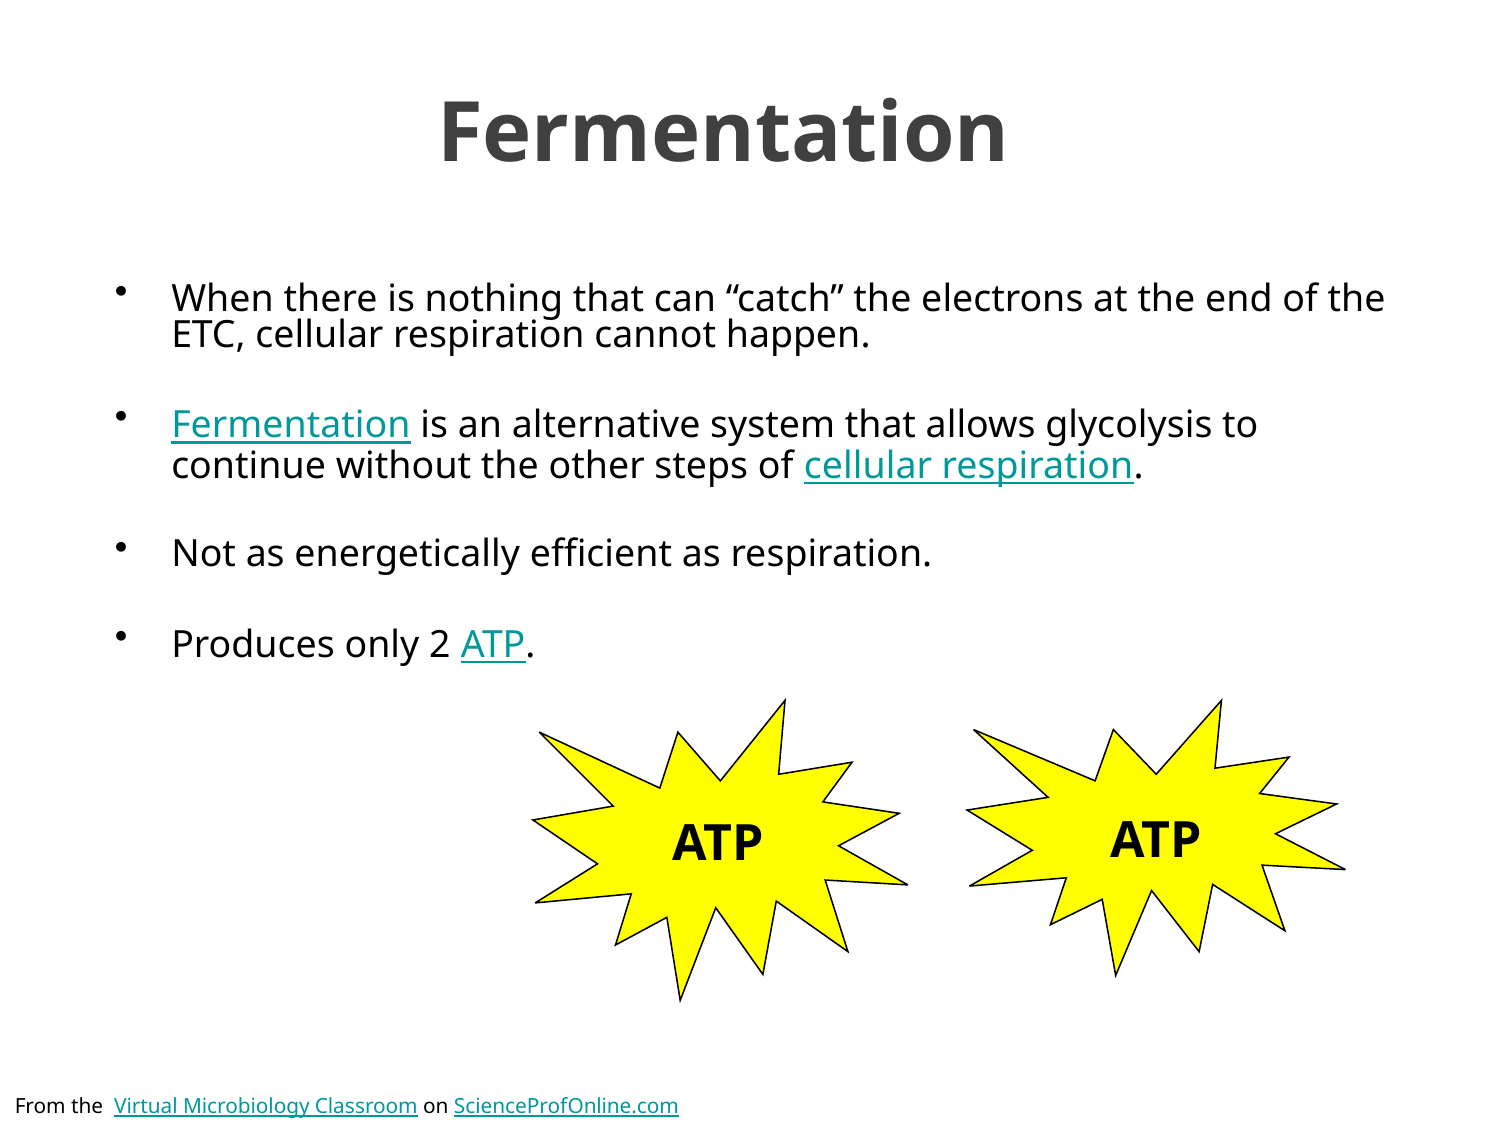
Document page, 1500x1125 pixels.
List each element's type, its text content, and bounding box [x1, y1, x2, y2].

text_box ATP [636, 802, 800, 878]
title Fermentation [218, 62, 1257, 180]
text_box From the Virtual Microbiology Classroom on ScienceProfOnline.com [0, 1085, 750, 1125]
text_box ATP [1077, 799, 1236, 875]
text_box [967, 700, 1346, 976]
list When there is nothing that can “catch” the electrons at the end of the ETC, cellular respiration cannot happen. Fermentation is an alternative system that allows glycolysis to continue without the other steps of cellular respiration. Not as energetically efficient as respiration. Produces only 2 ATP. [99, 275, 1413, 767]
text_box [532, 700, 908, 1001]
